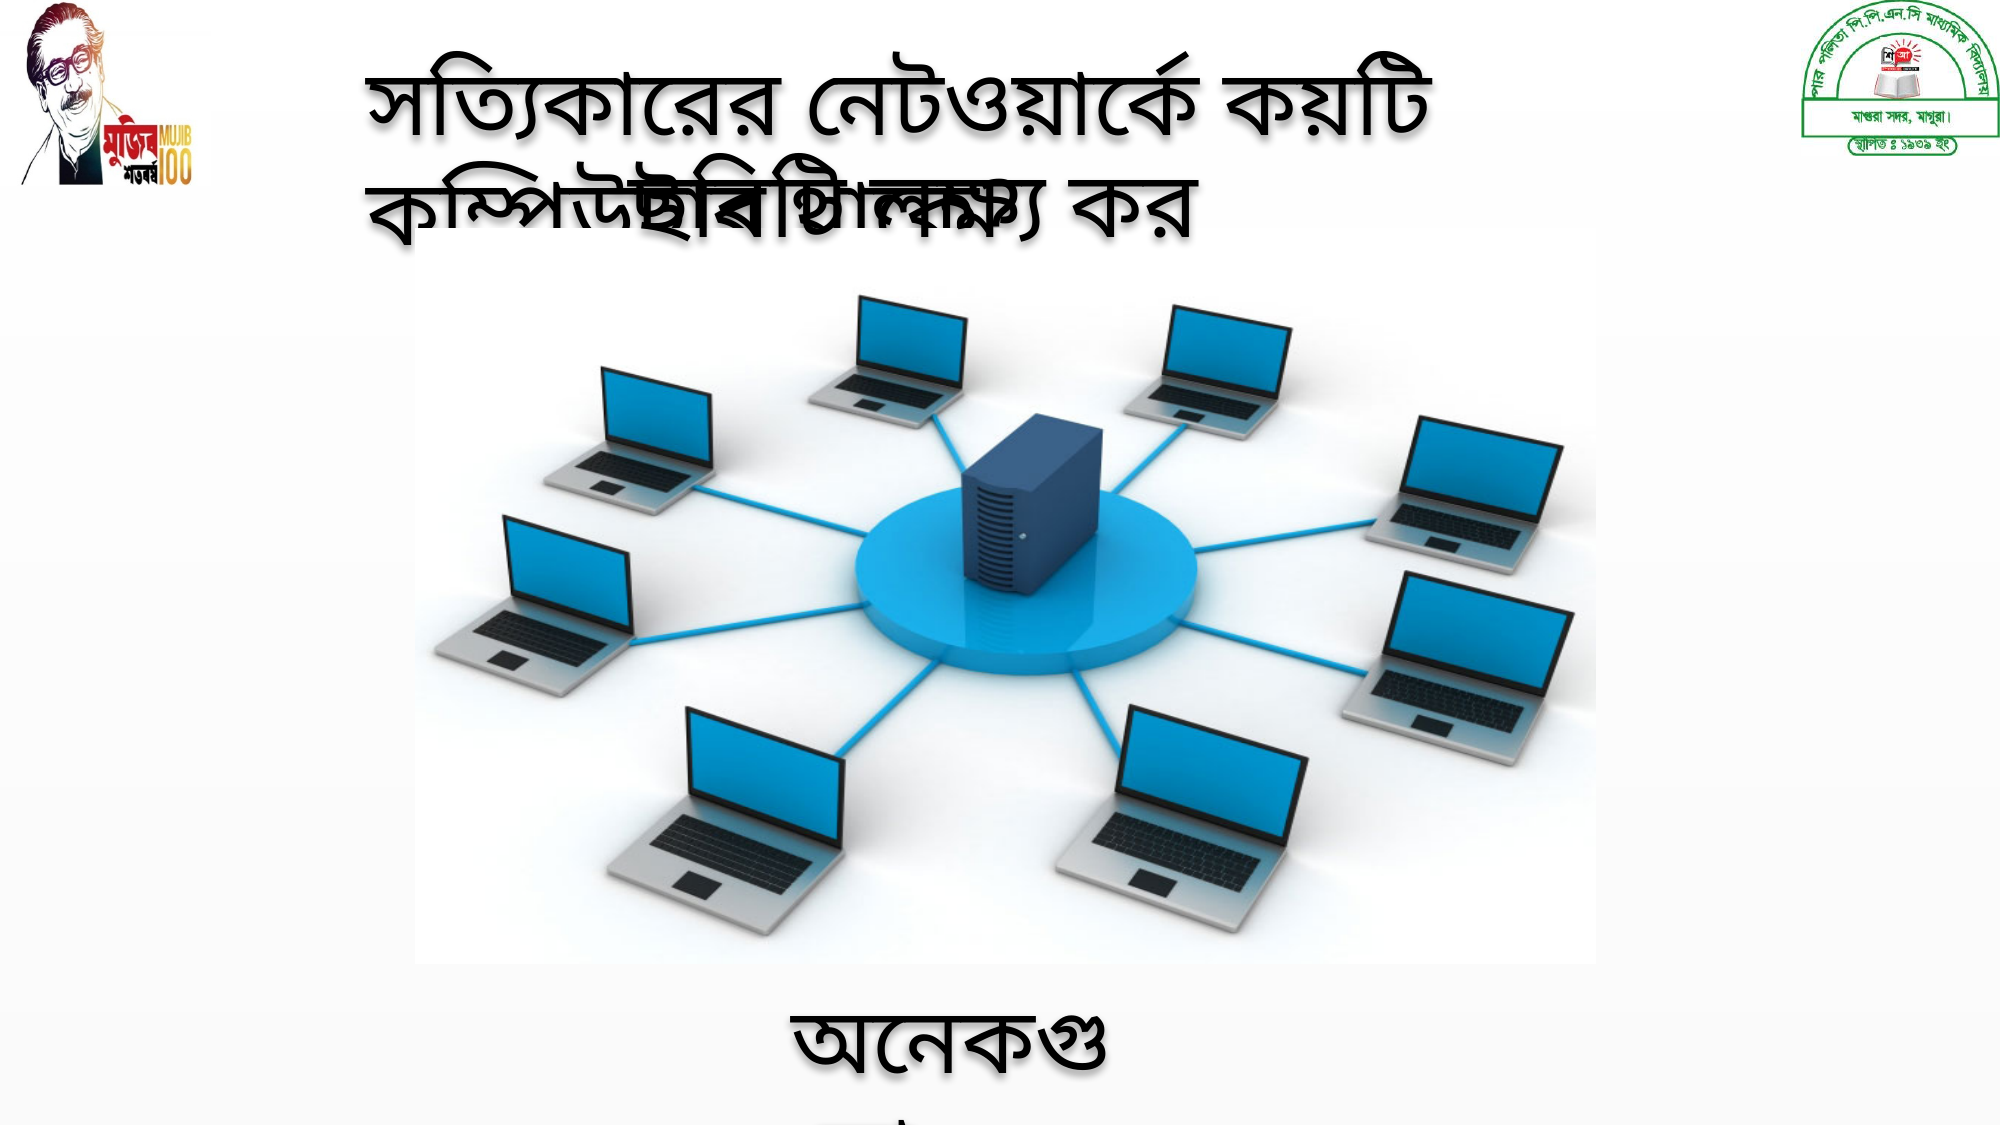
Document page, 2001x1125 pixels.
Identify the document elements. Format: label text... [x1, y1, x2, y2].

text_box ছবিটি লক্ষ্য কর [572, 138, 1254, 228]
text_box অনেকগুলো [777, 974, 1141, 1125]
text_box সত্যিকারের নেটওয়ার্কে কয়টি কম্পিউটার থাকে? [351, 36, 1791, 272]
picture [415, 228, 1596, 964]
picture [1801, 0, 2000, 156]
picture [0, 0, 211, 186]
